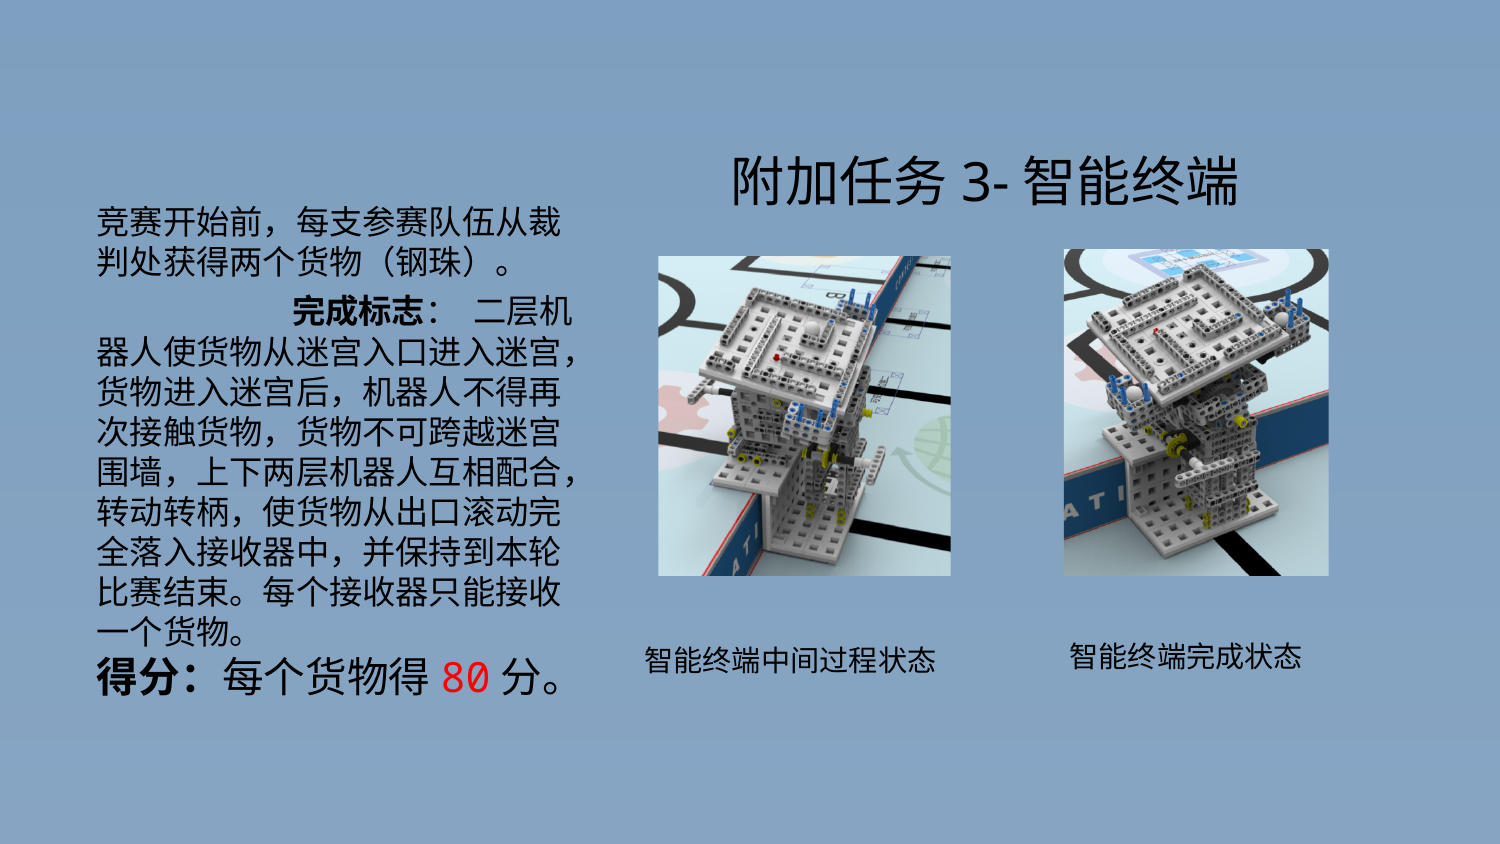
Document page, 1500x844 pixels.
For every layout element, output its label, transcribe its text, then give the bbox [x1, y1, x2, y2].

picture [1063, 249, 1329, 576]
text_box 智能终端中间过程状态 [609, 634, 963, 685]
text_box 智能终端完成状态 [962, 631, 1333, 681]
text_box 竞赛开始前，每支参赛队伍从裁判处获得两个货物（钢珠）。 完成标志： 二层机器人使货物从迷宫入口进入迷宫，货物进入迷宫后，机器人不得再次接触货物，货物不可跨越迷宫围墙，上下两层机器人互相配合，转动转柄，使货物从出口滚动完全落入接收器中，并保持到本轮比赛结束。每个接收器只能接收一个货物。 得分：每个货物得80分。 [81, 194, 609, 759]
picture [658, 256, 951, 576]
text_box 附加任务3-智能终端 [716, 139, 1447, 220]
